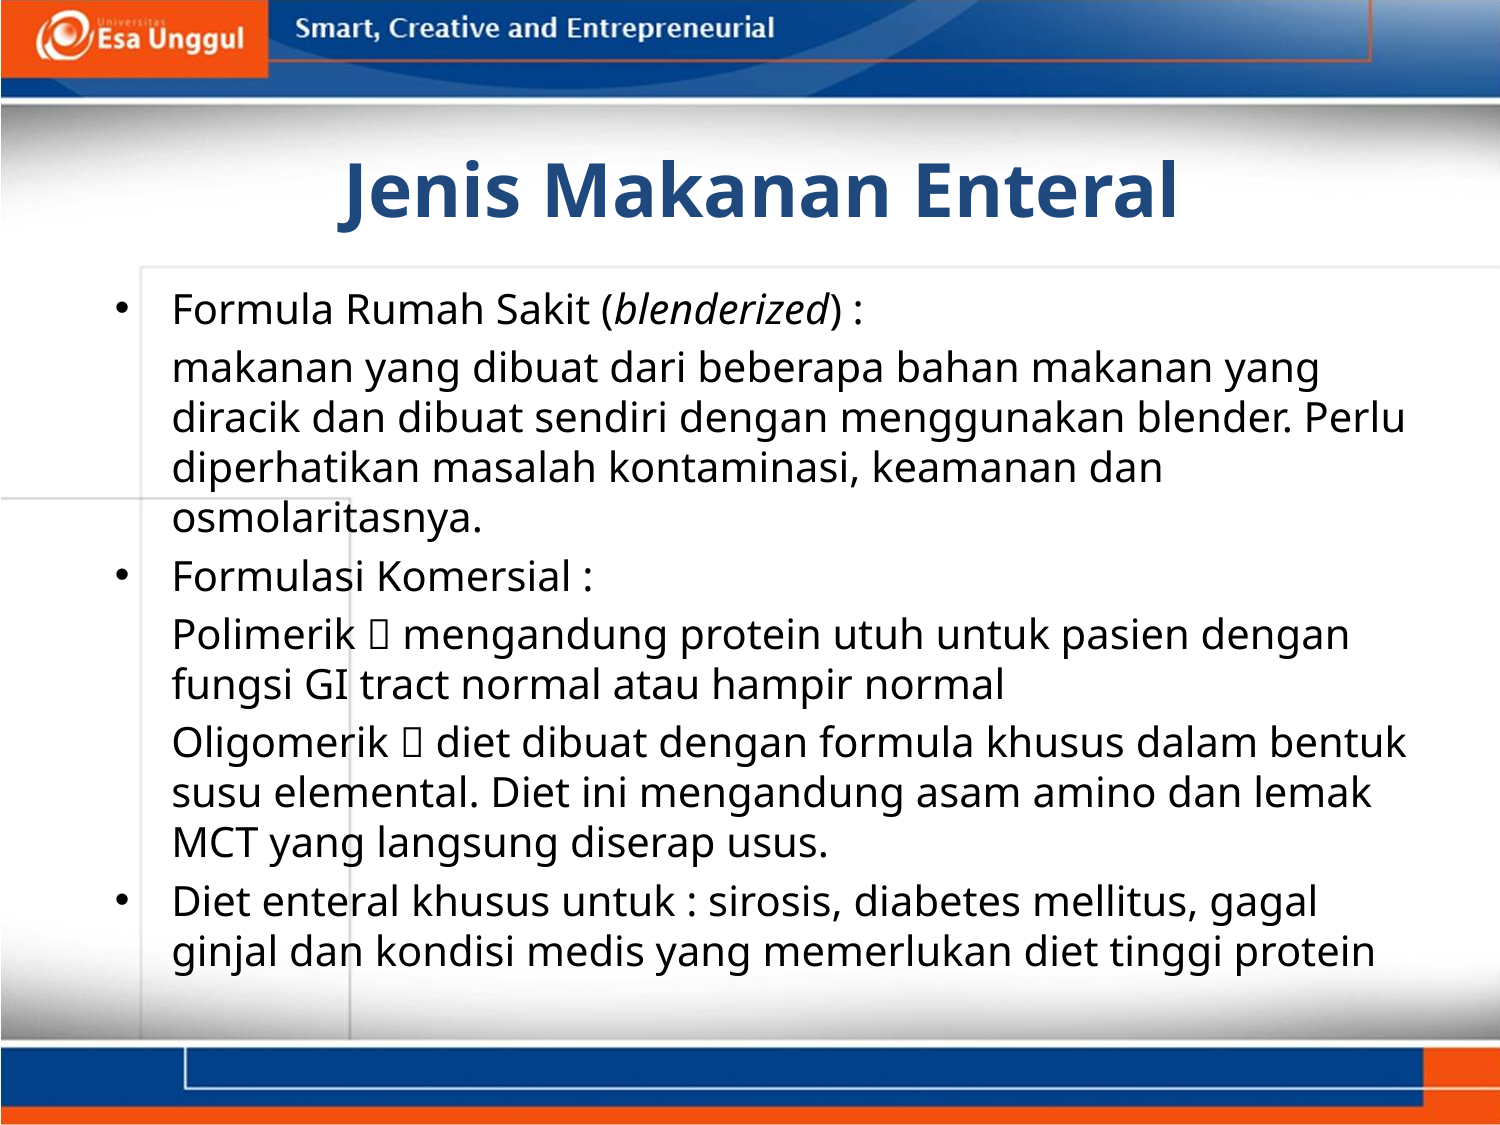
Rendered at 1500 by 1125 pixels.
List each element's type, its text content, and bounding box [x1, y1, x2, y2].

list Formula Rumah Sakit (blenderized) : makanan yang dibuat dari beberapa bahan makanan yang diracik dan dibuat sendiri dengan menggunakan blender. Perlu diperhatikan masalah kontaminasi, keamanan dan osmolaritasnya. Formulasi Komersial : Polimerik  mengandung protein utuh untuk pasien dengan fungsi GI tract normal atau hampir normal Oligomerik  diet dibuat dengan formula khusus dalam bentuk susu elemental. Diet ini mengandung asam amino dan lemak MCT yang langsung diserap usus. Diet enteral khusus untuk : sirosis, diabetes mellitus, gagal ginjal dan kondisi medis yang memerlukan diet tinggi protein [99, 274, 1447, 676]
picture [0, 0, 1500, 1125]
text_box Jenis Makanan Enteral [87, 112, 1438, 263]
